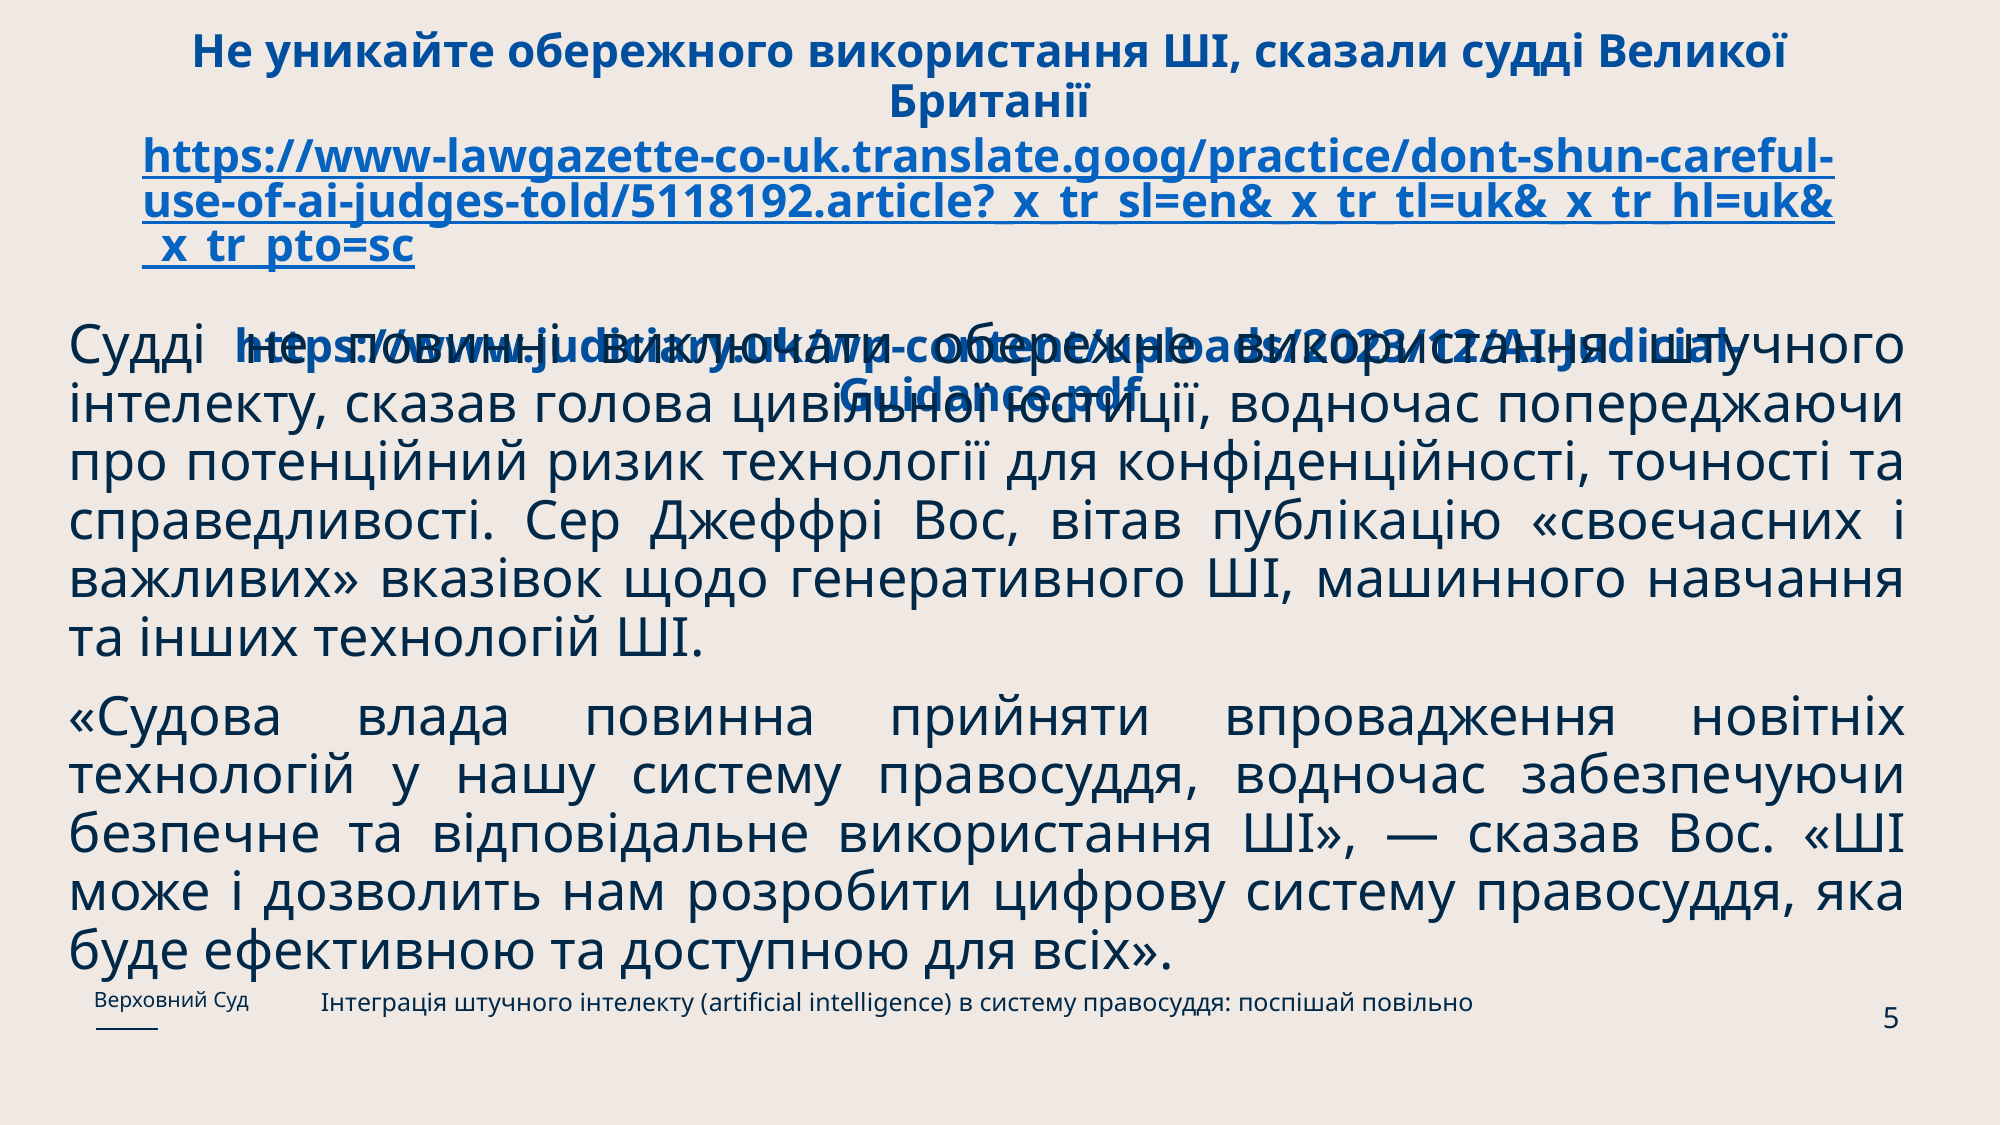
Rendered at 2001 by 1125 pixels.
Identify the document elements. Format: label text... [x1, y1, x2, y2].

text_box Верховний Суд [79, 982, 269, 1036]
text_box Інтеграція штучного інтелекту (artificial intelligence) в систему правосуддя: поспішай повільно [305, 979, 1802, 1033]
title Не уникайте обережного використання ШІ, сказали судді Великої Британії https://www-lawgazette-co-uk.translate.goog/practice/dont-shun-careful-use-of-ai-judges-told/5118192.article?_x_tr_sl=en&_x_tr_tl=uk&_x_tr_hl=uk&_x_tr_pto=sc https://www.judiciary.uk/wp-content/uploads/2023/12/AI-Judicial-Guidance.pdf [127, 82, 1853, 278]
text_box 5 [1520, 983, 1915, 1050]
list Судді не повинні виключати обережне використання штучного інтелекту, сказав голова цивільної юстиції, водночас попереджаючи про потенційний ризик технології для конфіденційності, точності та справедливості. Сер Джеффрі Вос, вітав публікацію «своєчасних і важливих» вказівок щодо генеративного ШІ, машинного навчання та інших технологій ШІ. «Судова влада повинна прийняти впровадження новітніх технологій у нашу систему правосуддя, водночас забезпечуючи безпечне та відповідальне використання ШІ», — сказав Вос. «ШІ може і дозволить нам розробити цифрову систему правосуддя, яка буде ефективною та доступною для всіх». [53, 309, 1924, 939]
